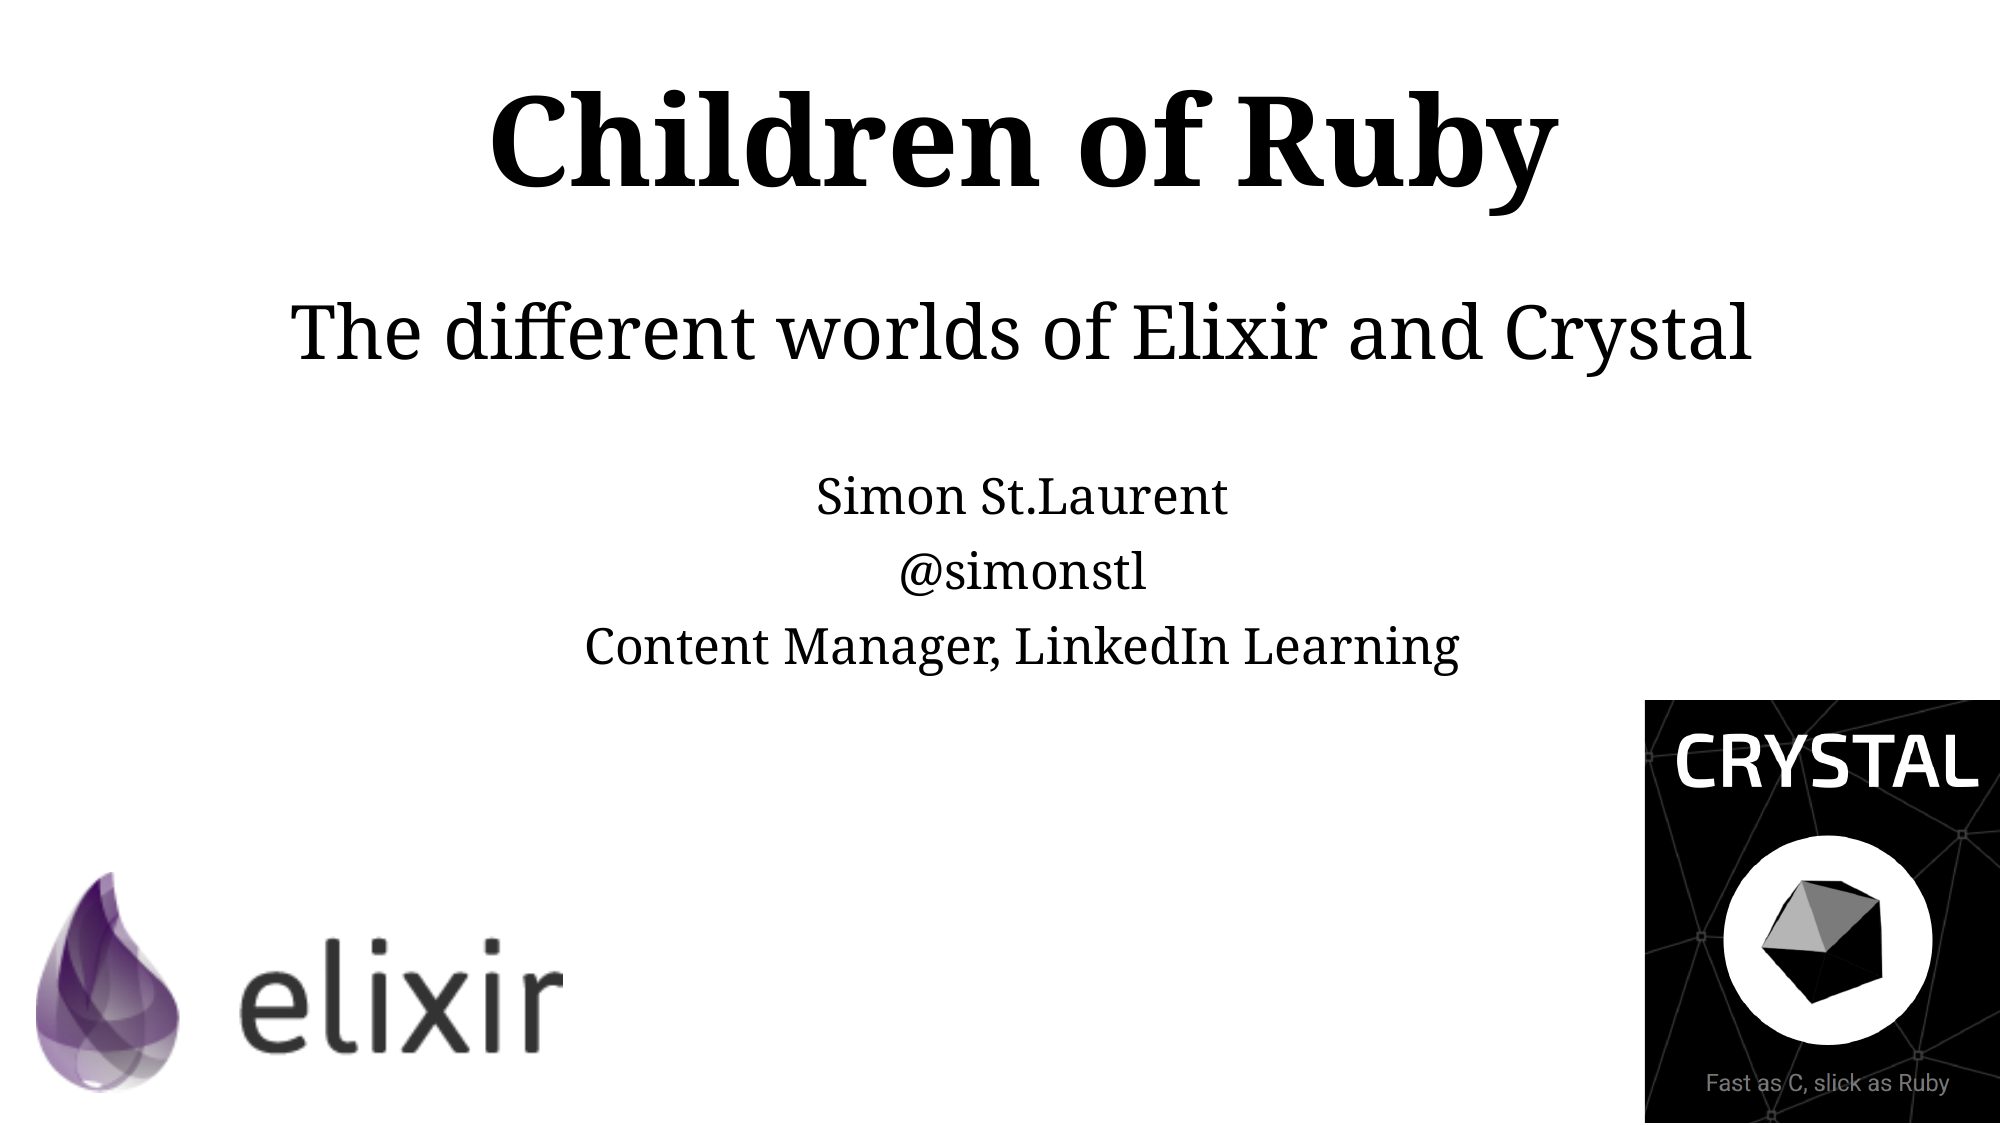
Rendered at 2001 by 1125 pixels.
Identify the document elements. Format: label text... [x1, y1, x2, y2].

subtitle The different worlds of Elixir and Crystal Simon St.Laurent @simonstl Content Manager, LinkedIn Learning [272, 287, 1773, 750]
title Children of Ruby [272, 32, 1773, 221]
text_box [1644, 700, 2000, 1123]
picture [36, 872, 563, 1093]
